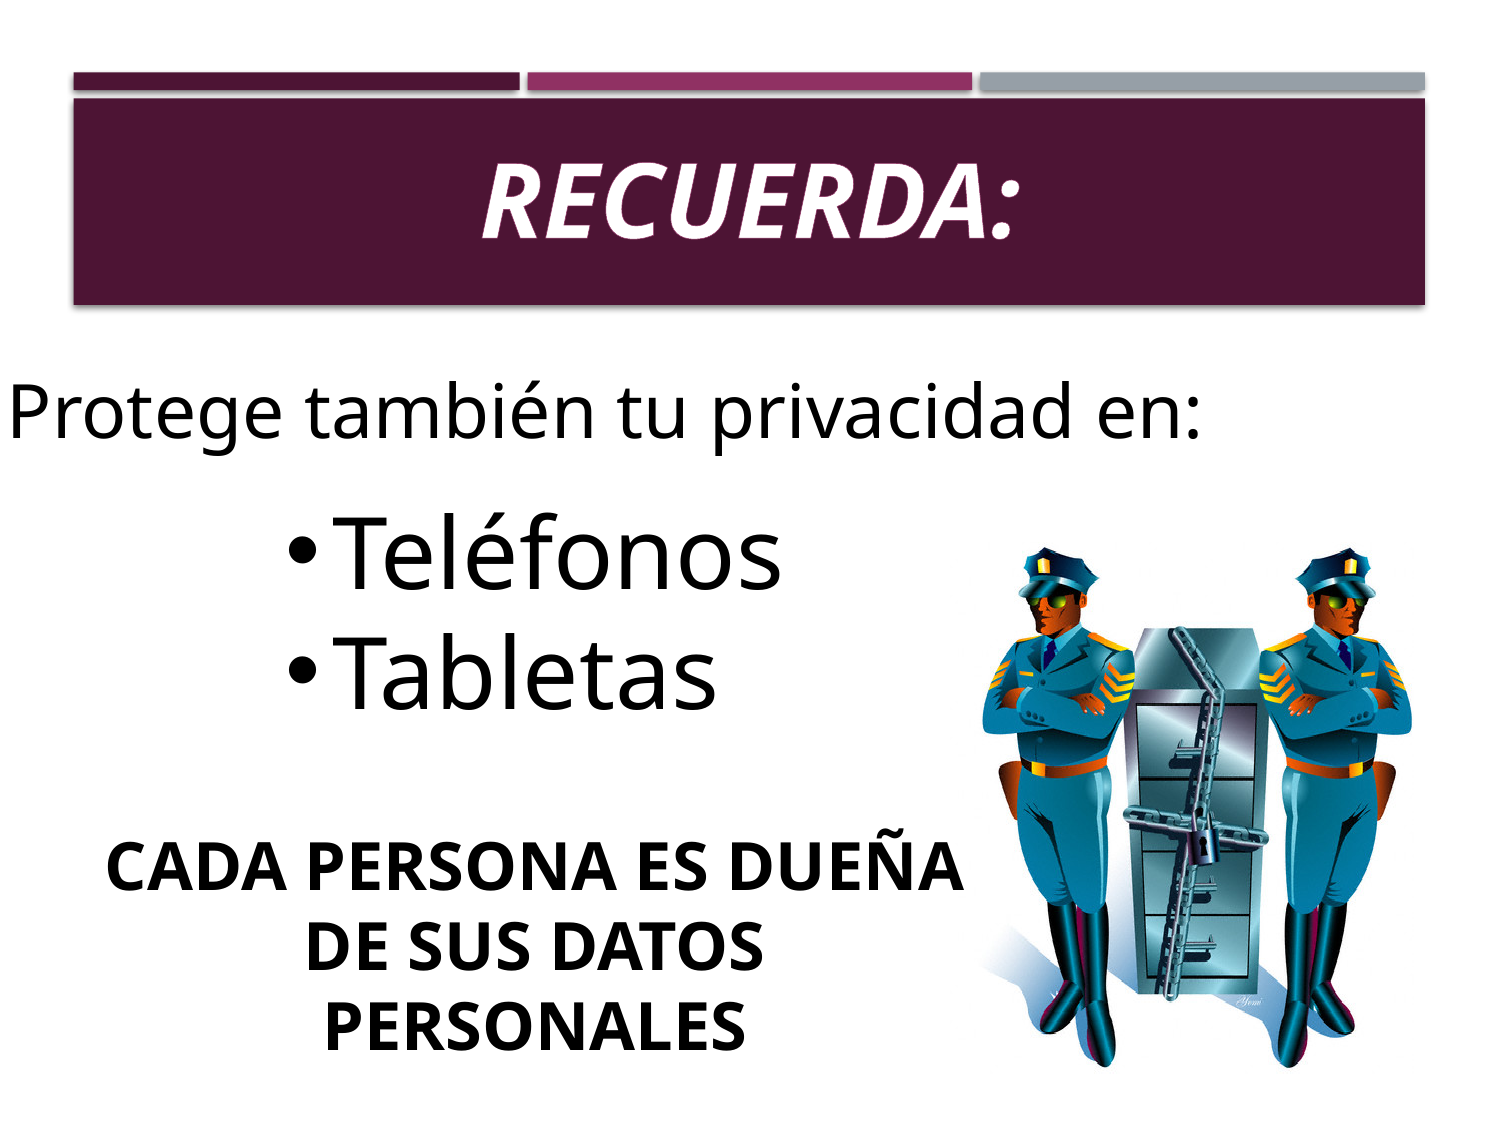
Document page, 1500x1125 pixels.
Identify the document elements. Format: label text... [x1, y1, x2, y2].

text_box CADA PERSONA ES DUEÑA DE SUS DATOS PERSONALES [80, 816, 944, 1071]
picture [950, 541, 1414, 1075]
text_box Teléfonos Tabletas [270, 482, 800, 737]
list RECUERDA: [75, 125, 1425, 268]
text_box Protege también tu privacidad en: [0, 355, 1219, 461]
